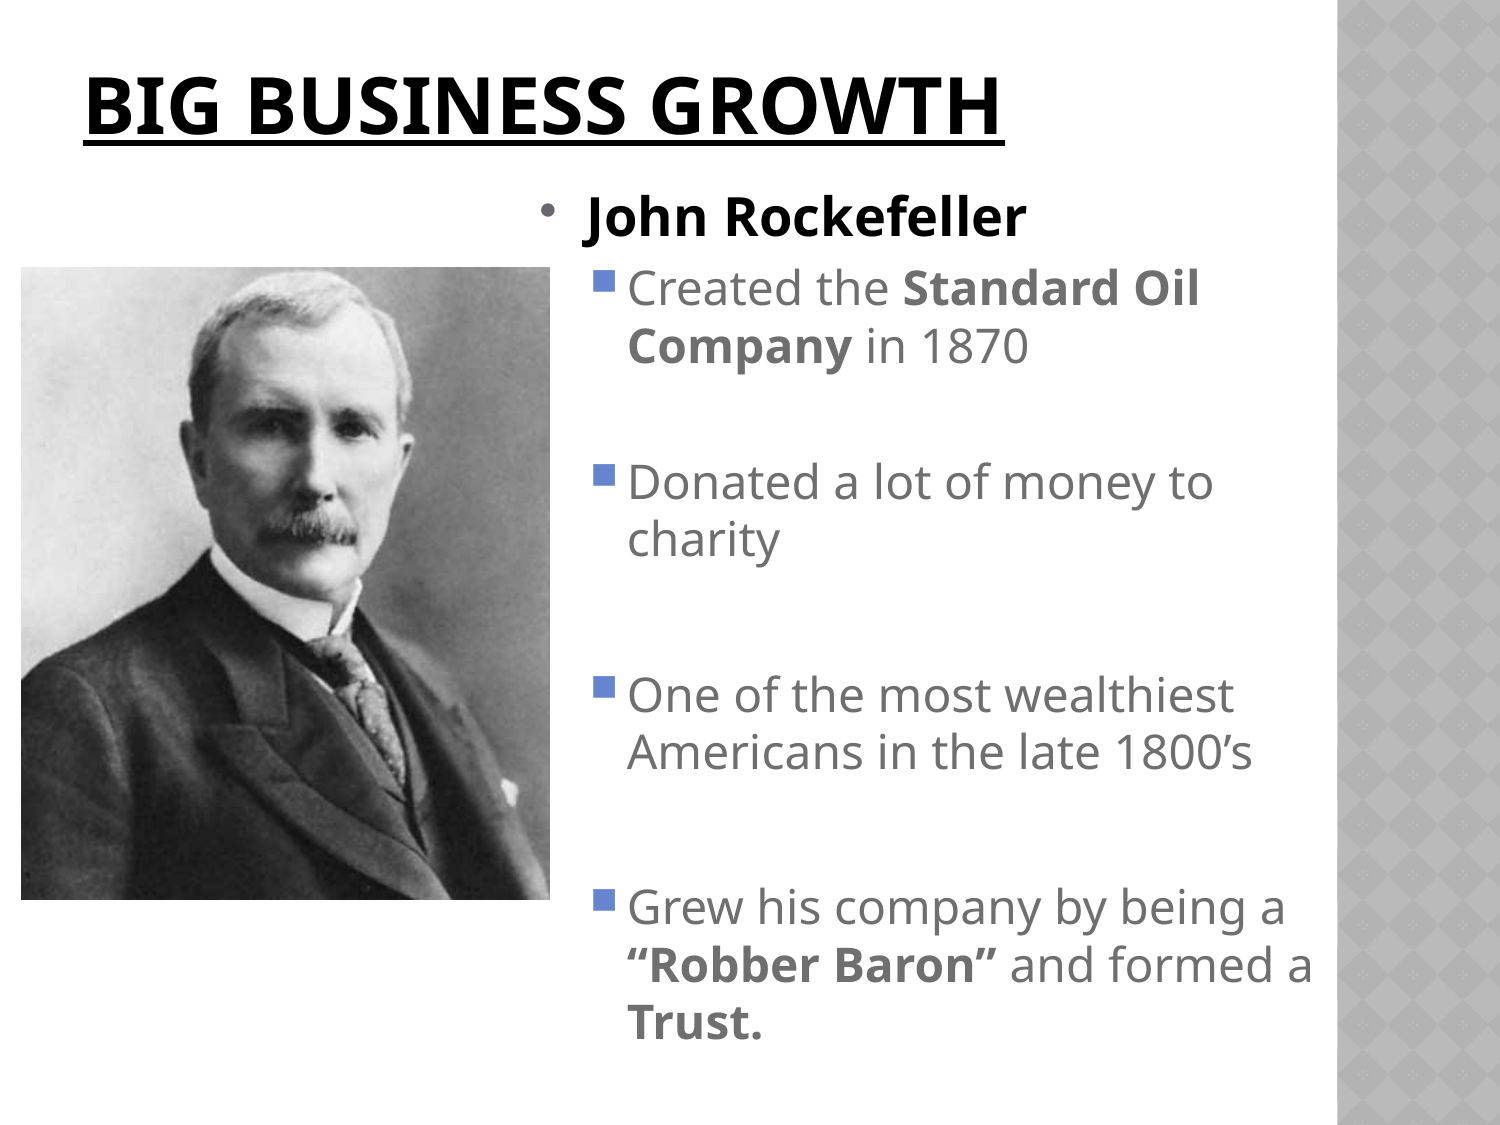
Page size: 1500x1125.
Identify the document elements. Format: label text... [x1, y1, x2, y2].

list John Rockefeller Created the Standard Oil Company in 1870 Donated a lot of money to charity One of the most wealthiest Americans in the late 1800’s Grew his company by being a “Robber Baron” and formed a Trust. [526, 174, 1338, 1113]
picture [20, 267, 550, 901]
title Big Business Growth [75, 52, 1263, 150]
